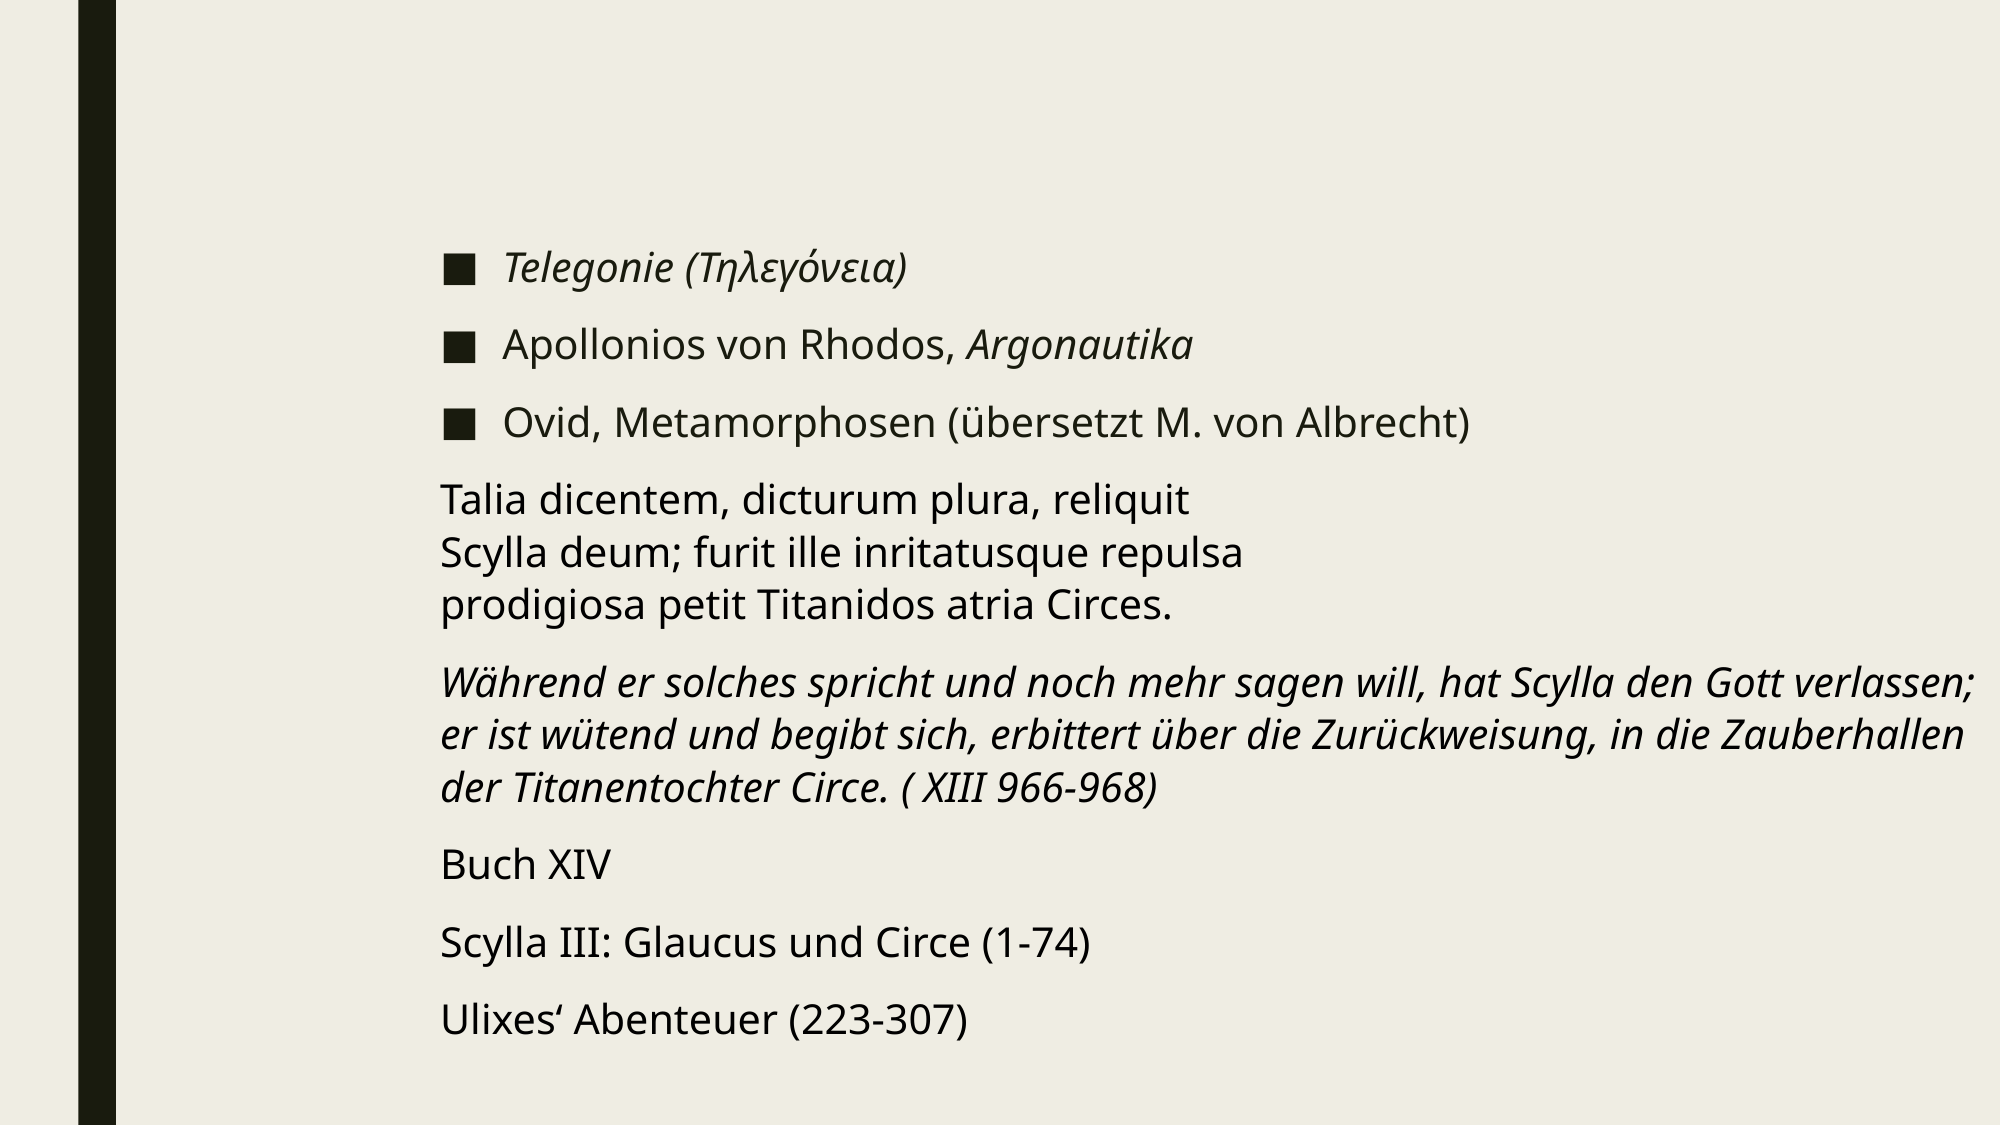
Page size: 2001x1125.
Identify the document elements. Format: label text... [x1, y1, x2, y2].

list Telegonie (Τηλεγόνεια) Apollonios von Rhodos, Argonautika Ovid, Metamorphosen (übersetzt M. von Albrecht) Talia dicentem, dicturum plura, reliquit Scylla deum; furit ille inritatusque repulsa prodigiosa petit Titanidos atria Circes. Während er solches spricht und noch mehr sagen will, hat Scylla den Gott verlassen; er ist wütend und begibt sich, erbittert über die Zurückweisung, in die Zauberhallen der Titanentochter Circe. ( XIII 966-968) Buch XIV Scylla III: Glaucus und Circe (1-74) Ulixes‘ Abenteuer (223-307) [425, 232, 2000, 1066]
